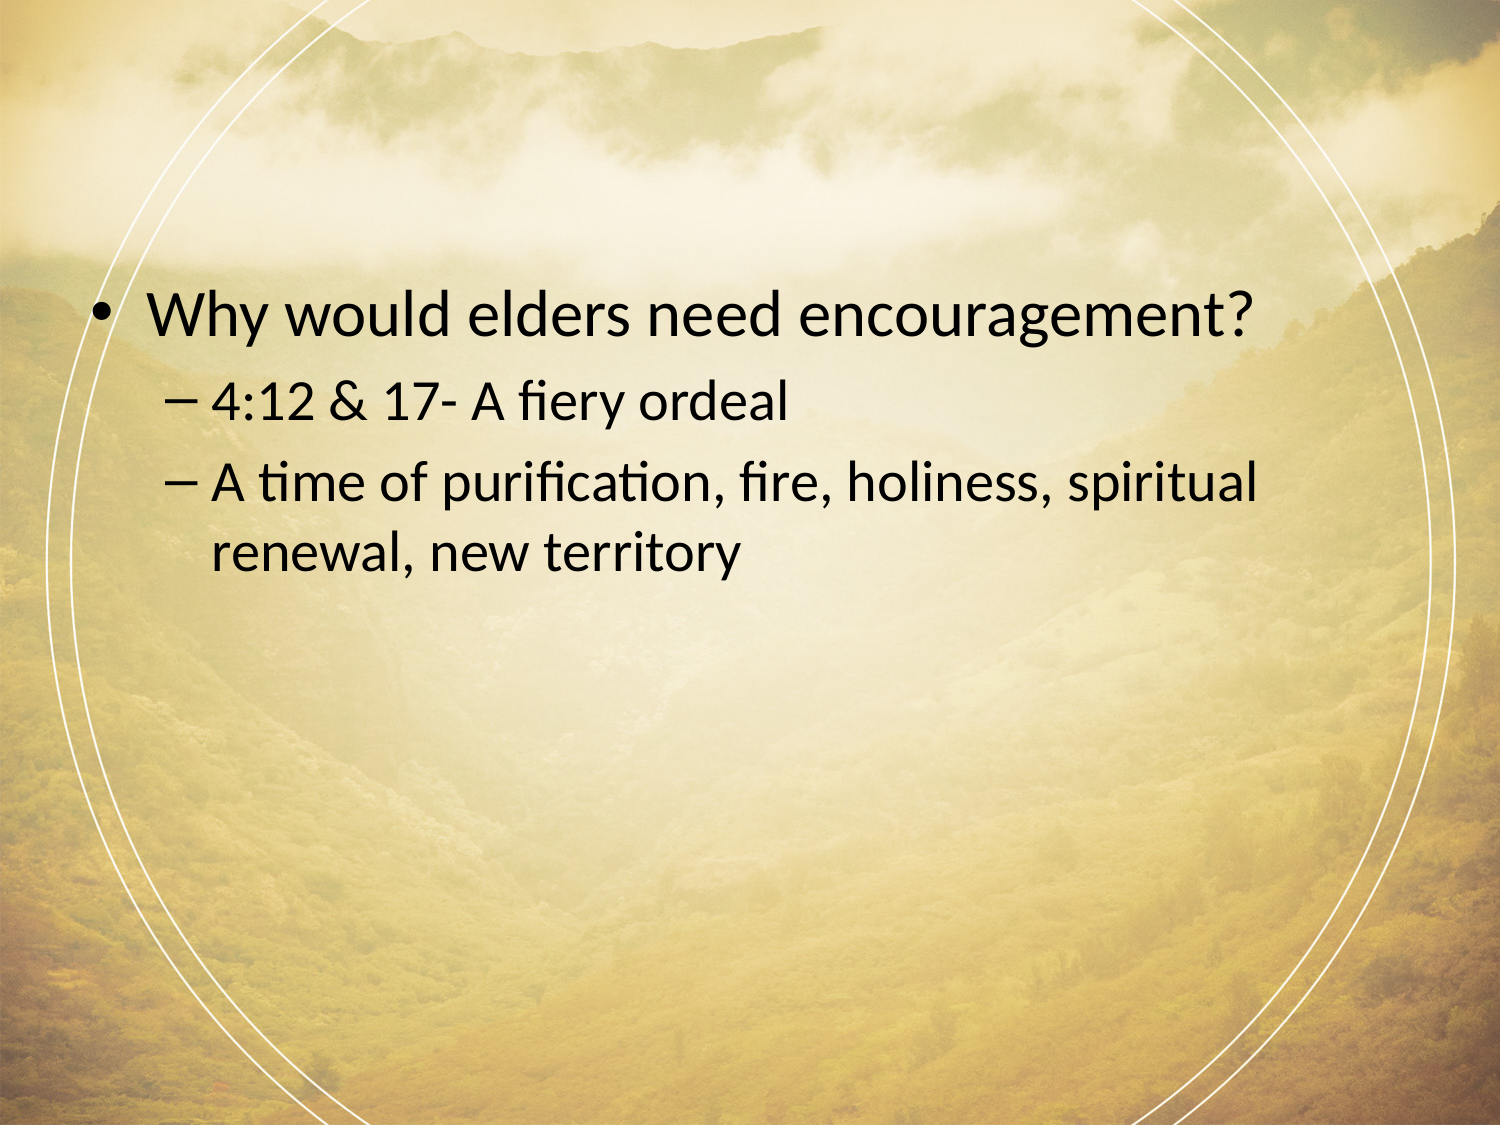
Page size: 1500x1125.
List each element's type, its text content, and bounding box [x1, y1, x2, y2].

picture [0, 0, 1500, 1125]
list Why would elders need encouragement? 4:12 & 17- A fiery ordeal A time of purification, fire, holiness, spiritual renewal, new territory [75, 262, 1425, 1005]
